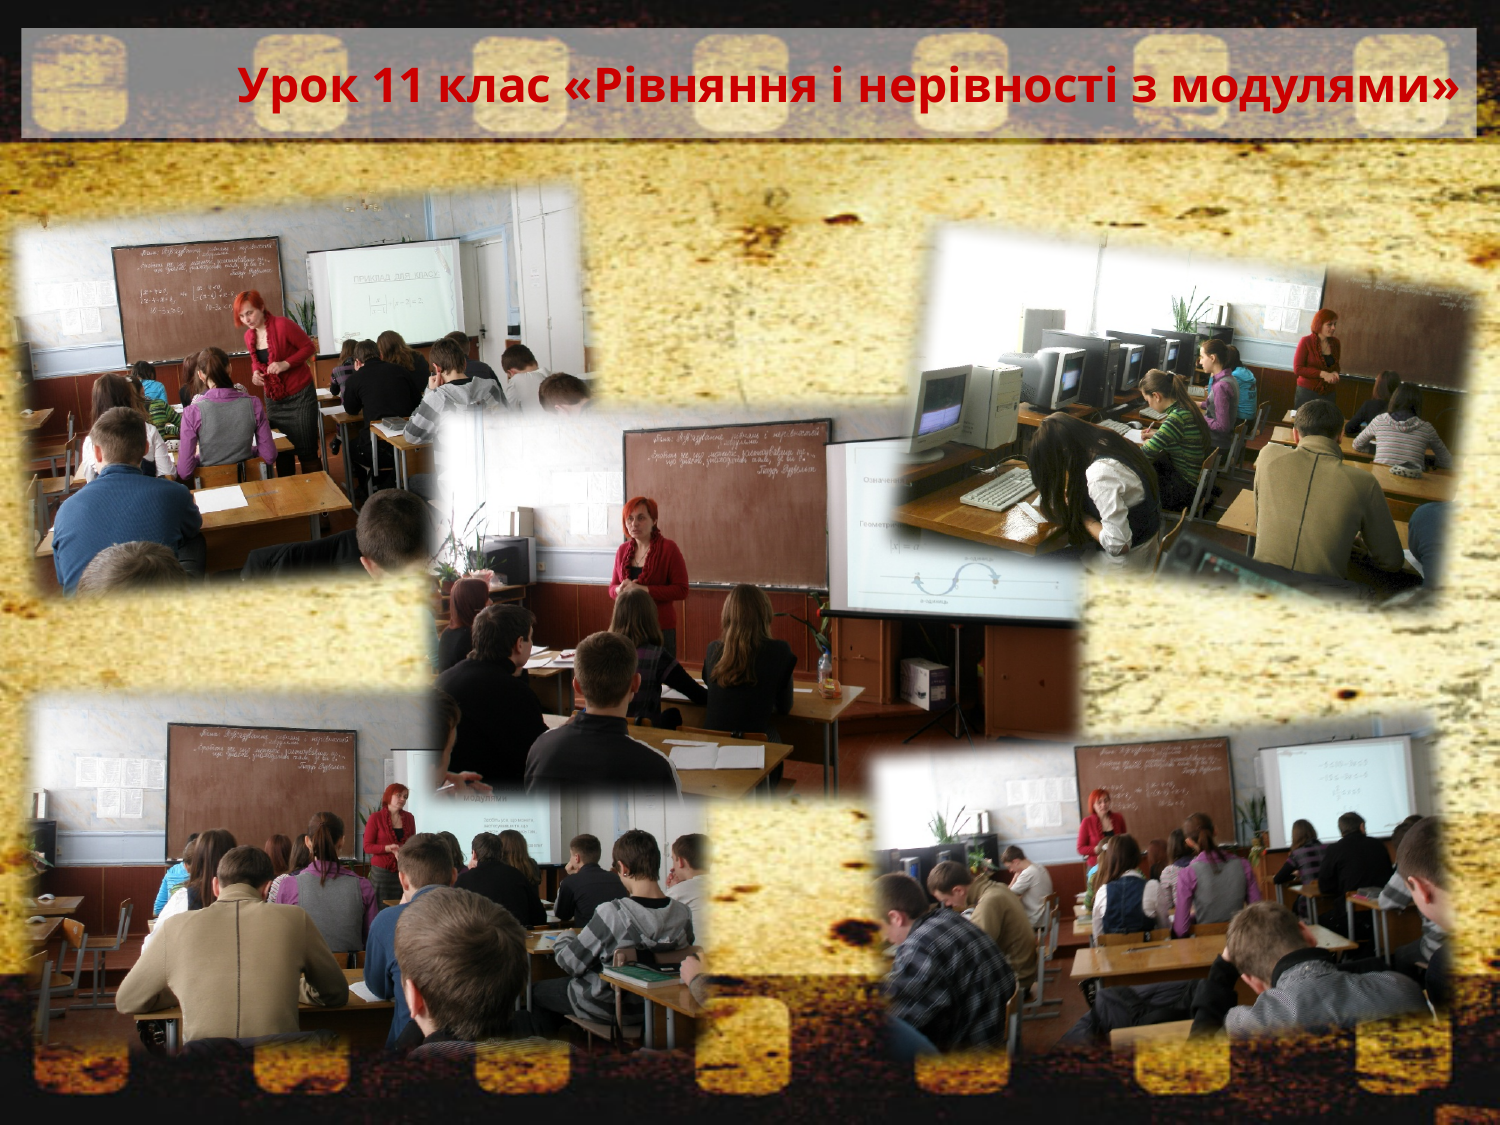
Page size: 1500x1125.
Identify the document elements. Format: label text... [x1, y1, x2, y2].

picture [0, 0, 1500, 1125]
title Урок 11 клас «Рівняння і нерівності з модулями» [21, 28, 1477, 139]
